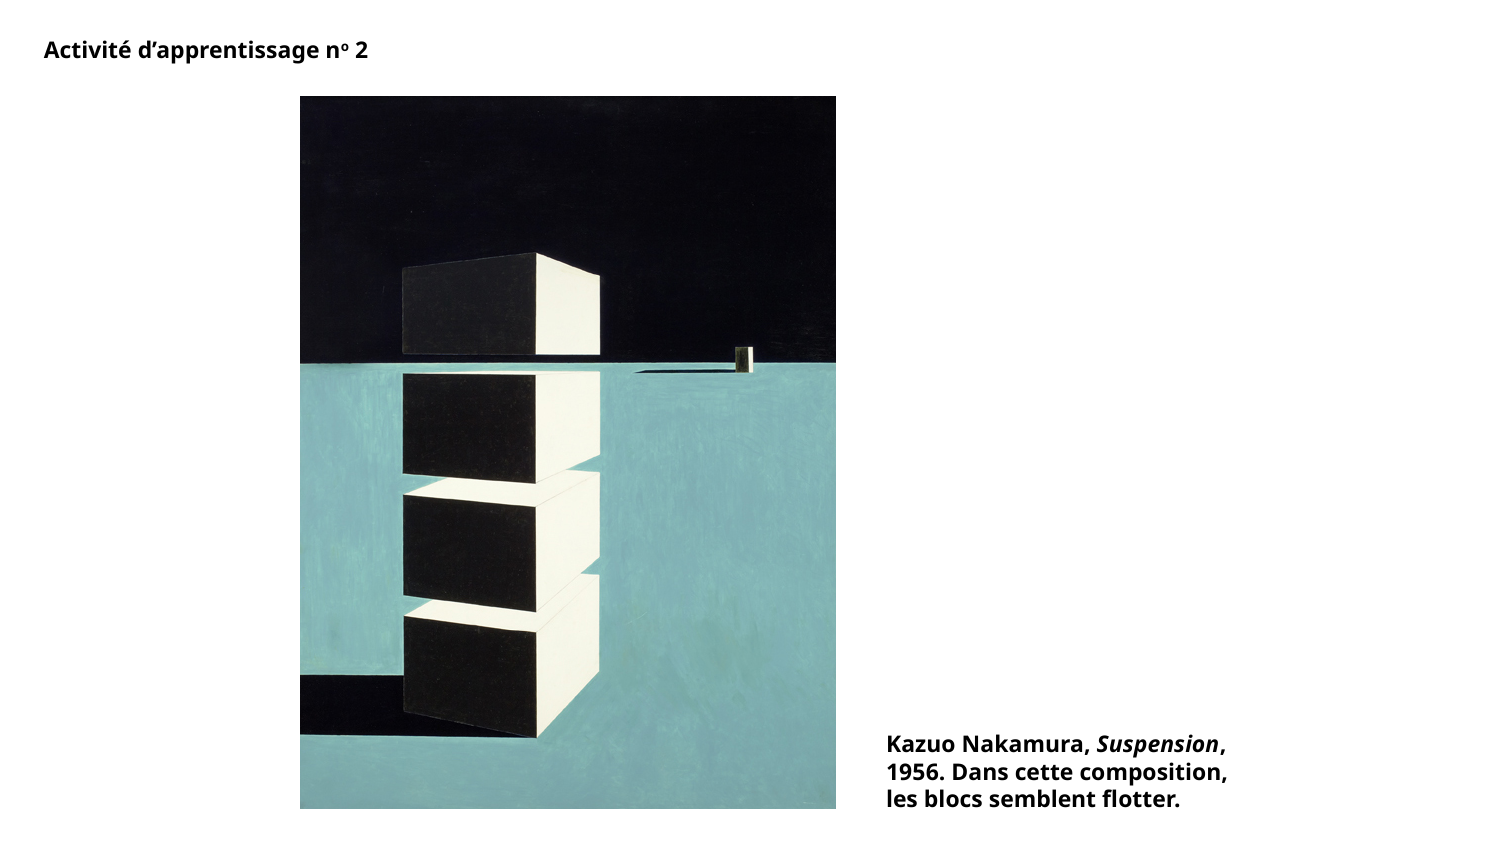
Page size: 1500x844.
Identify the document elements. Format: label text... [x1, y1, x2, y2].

text_box Kazuo Nakamura, Suspension, 1956. Dans cette composition, les blocs semblent flotter. [870, 714, 1273, 828]
picture [299, 95, 837, 810]
text_box Activité d’apprentissage no 2 [28, 16, 453, 78]
